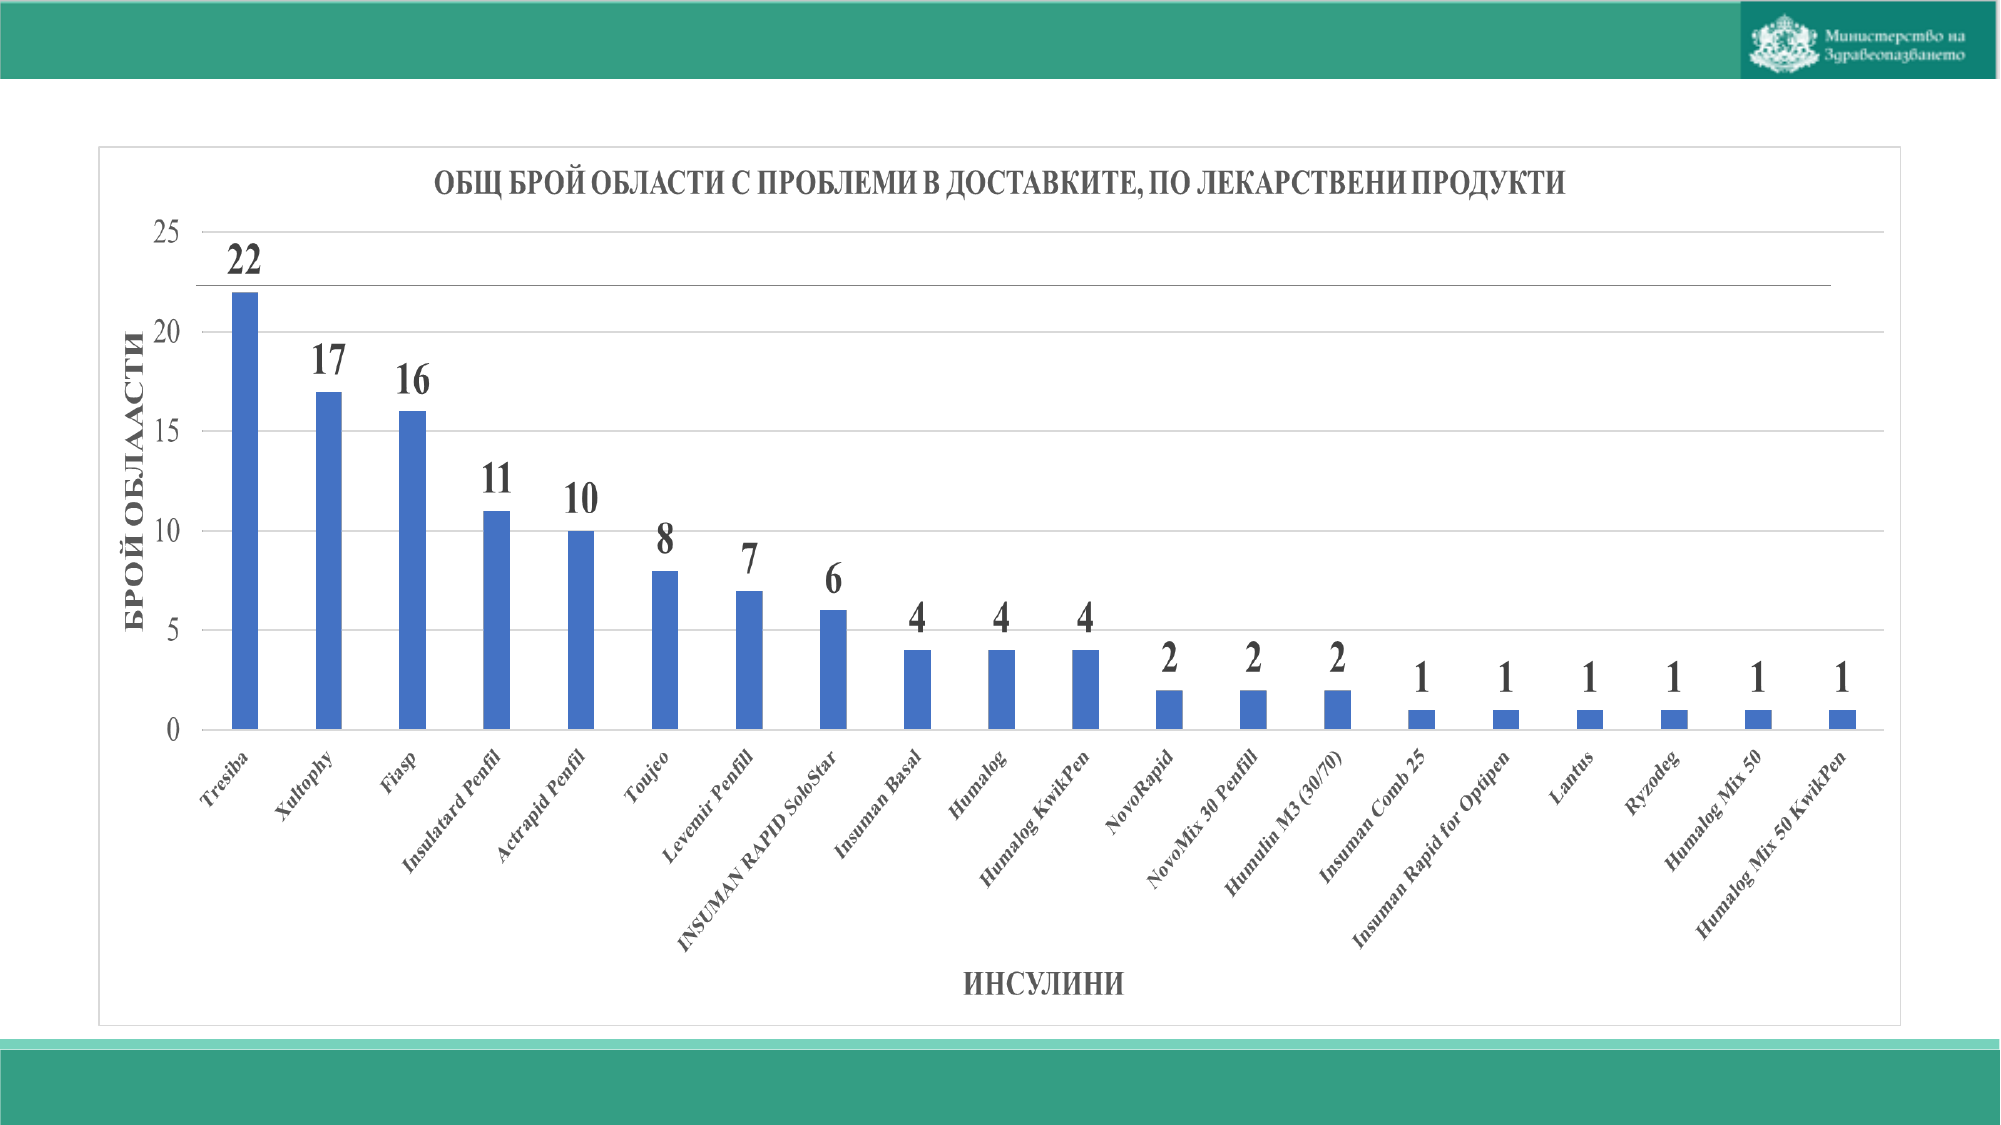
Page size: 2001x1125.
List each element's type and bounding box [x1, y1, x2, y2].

list [98, 146, 1901, 1027]
picture [0, 0, 2000, 80]
